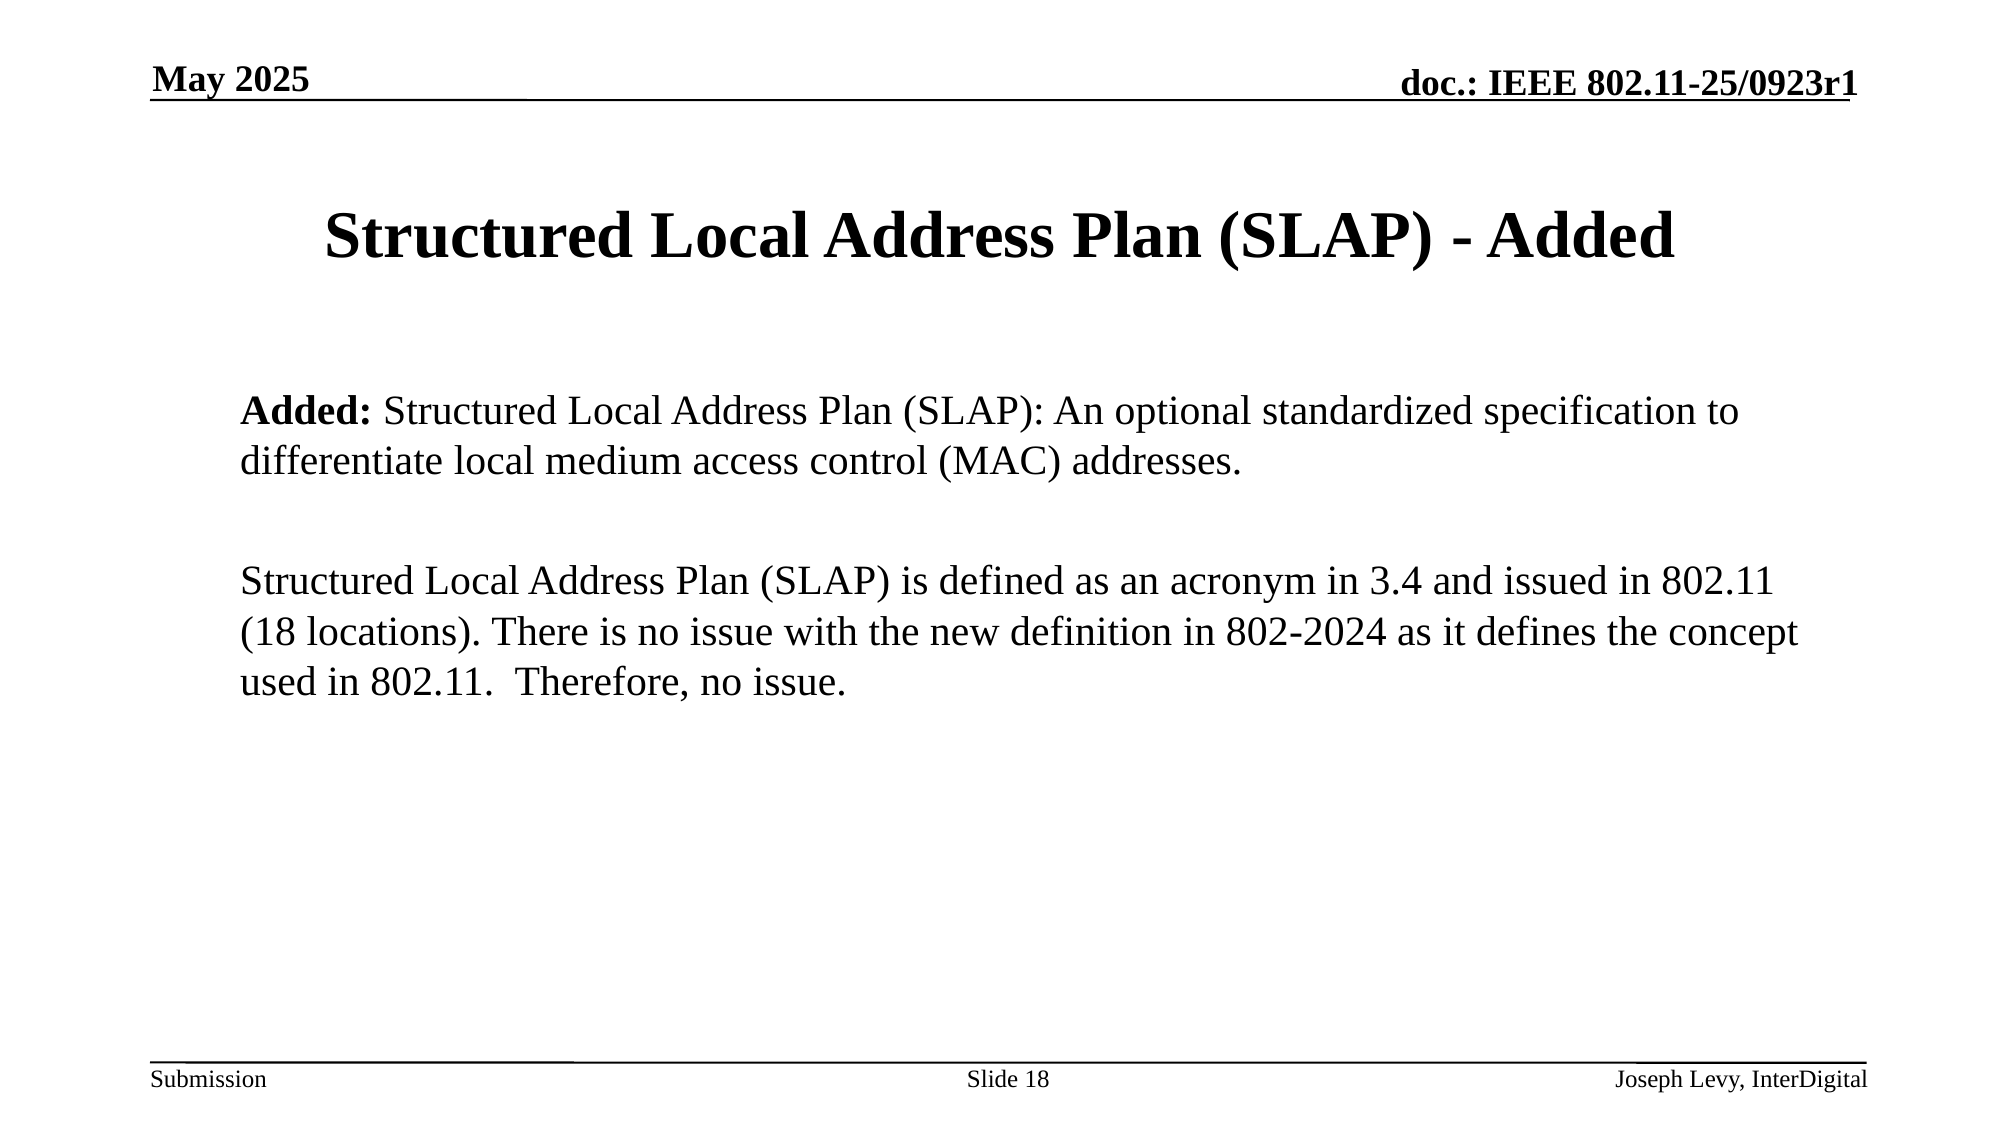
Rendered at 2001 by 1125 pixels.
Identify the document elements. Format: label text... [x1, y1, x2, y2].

footer Joseph Levy, InterDigital [1171, 1061, 1869, 1093]
title Structured Local Address Plan (SLAP) - Added [149, 112, 1850, 351]
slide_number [152, 54, 563, 100]
slide_number Slide 18 [950, 1061, 1067, 1123]
list Added: Structured Local Address Plan (SLAP): An optional standardized specification to differentiate local medium access control (MAC) addresses. Structured Local Address Plan (SLAP) is defined as an acronym in 3.4 and issued in 802.11 (18 locations). There is no issue with the new definition in 802-2024 as it defines the concept used in 802.11. Therefore, no issue. [149, 374, 1850, 1000]
